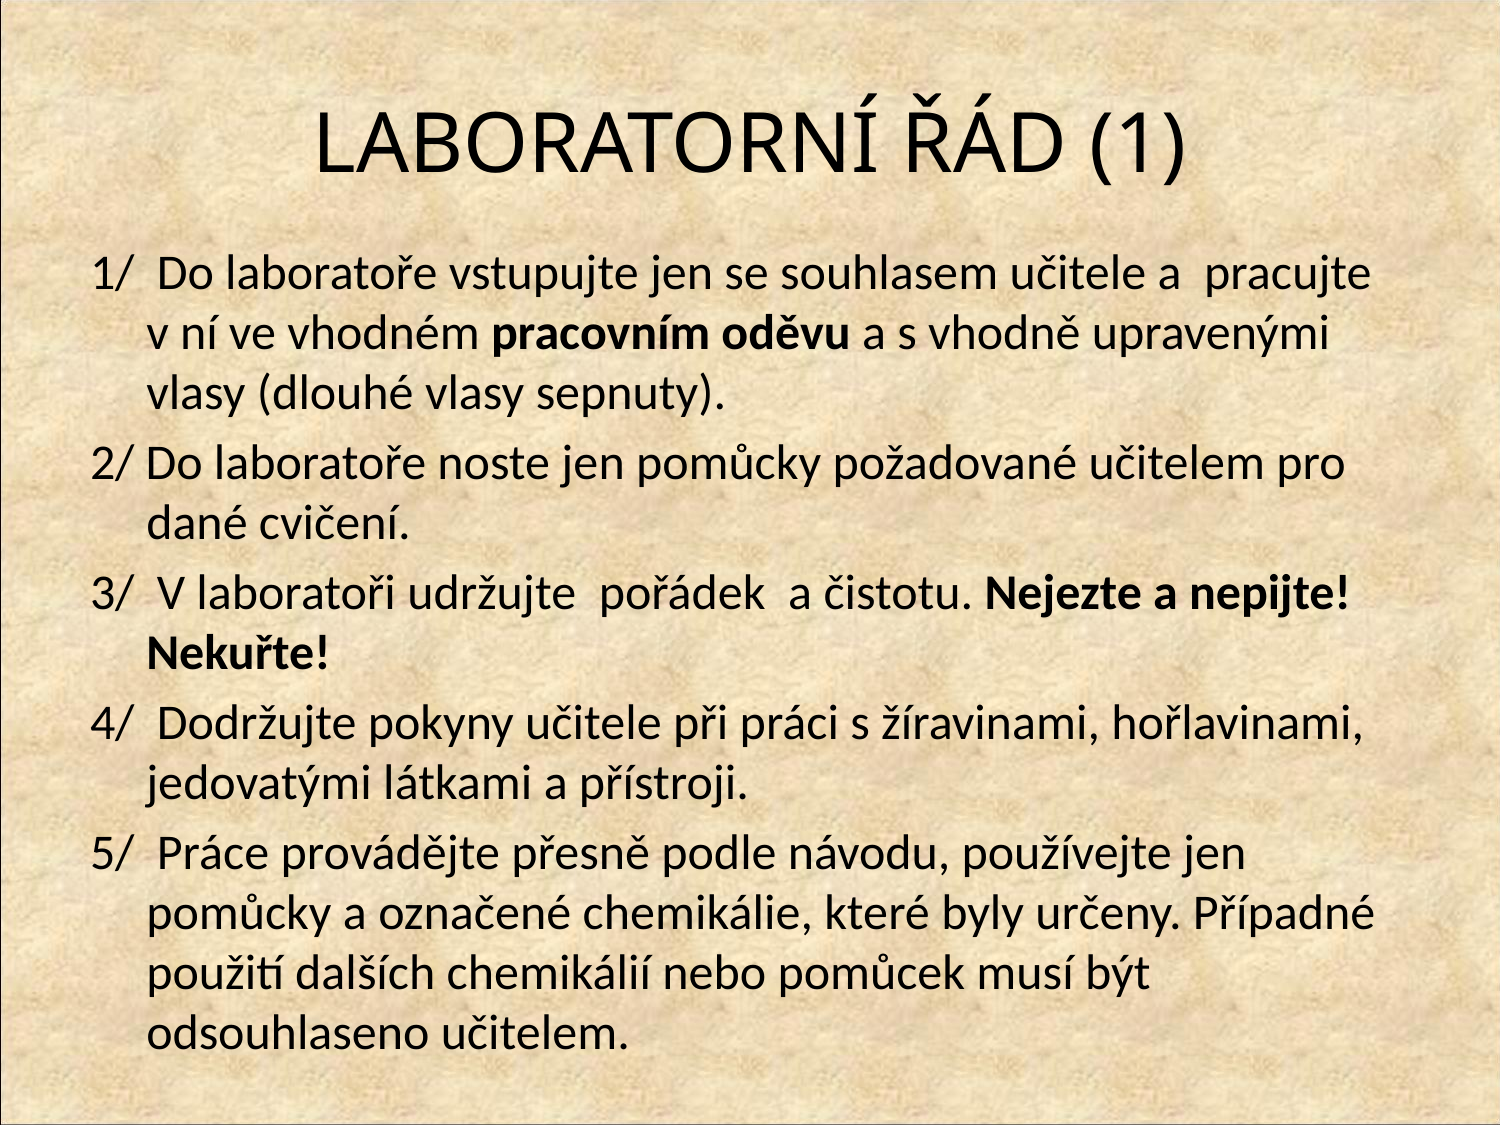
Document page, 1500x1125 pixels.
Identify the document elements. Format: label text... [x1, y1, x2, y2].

picture [0, 0, 1500, 1125]
list 1/ Do laboratoře vstupujte jen se souhlasem učitele a pracujte v ní ve vhodném pracovním oděvu a s vhodně upravenými vlasy (dlouhé vlasy sepnuty). 2/ Do laboratoře noste jen pomůcky požadované učitelem pro dané cvičení. 3/ V laboratoři udržujte pořádek a čistotu. Nejezte a nepijte! Nekuřte! 4/ Dodržujte pokyny učitele při práci s žíravinami, hořlavinami, jedovatými látkami a přístroji. 5/ Práce provádějte přesně podle návodu, používejte jen pomůcky a označené chemikálie, které byly určeny. Případné použití dalších chemikálií nebo pomůcek musí být odsouhlaseno učitelem. [74, 231, 1426, 1059]
title LABORATORNÍ ŘÁD (1) [74, 44, 1426, 231]
